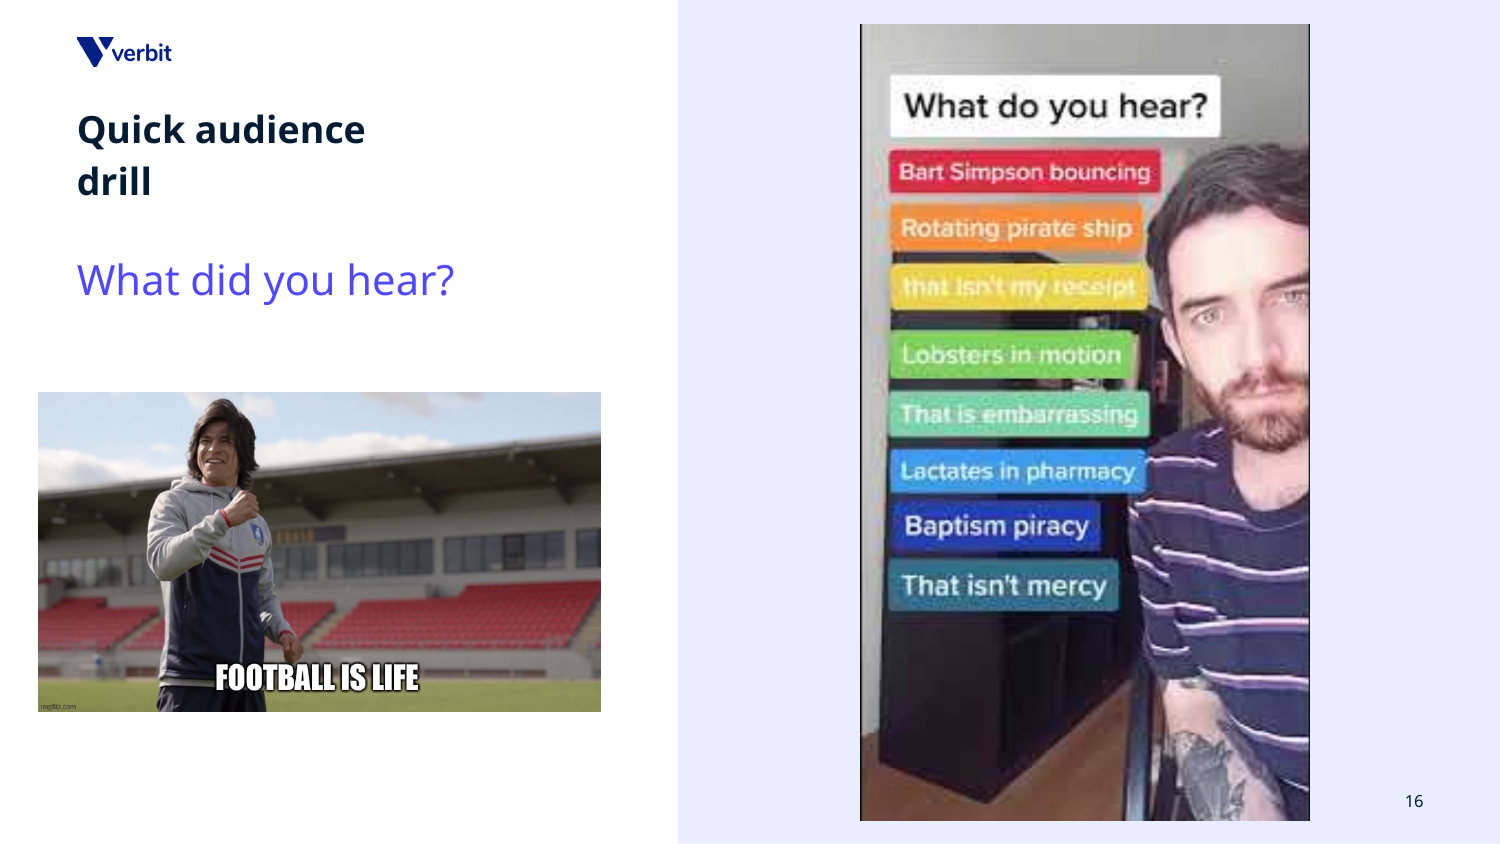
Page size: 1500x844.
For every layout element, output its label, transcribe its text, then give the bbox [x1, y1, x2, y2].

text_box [859, 23, 1311, 821]
title Quick audience drill [76, 100, 465, 151]
list What did you hear? [76, 228, 526, 313]
picture [38, 392, 601, 712]
